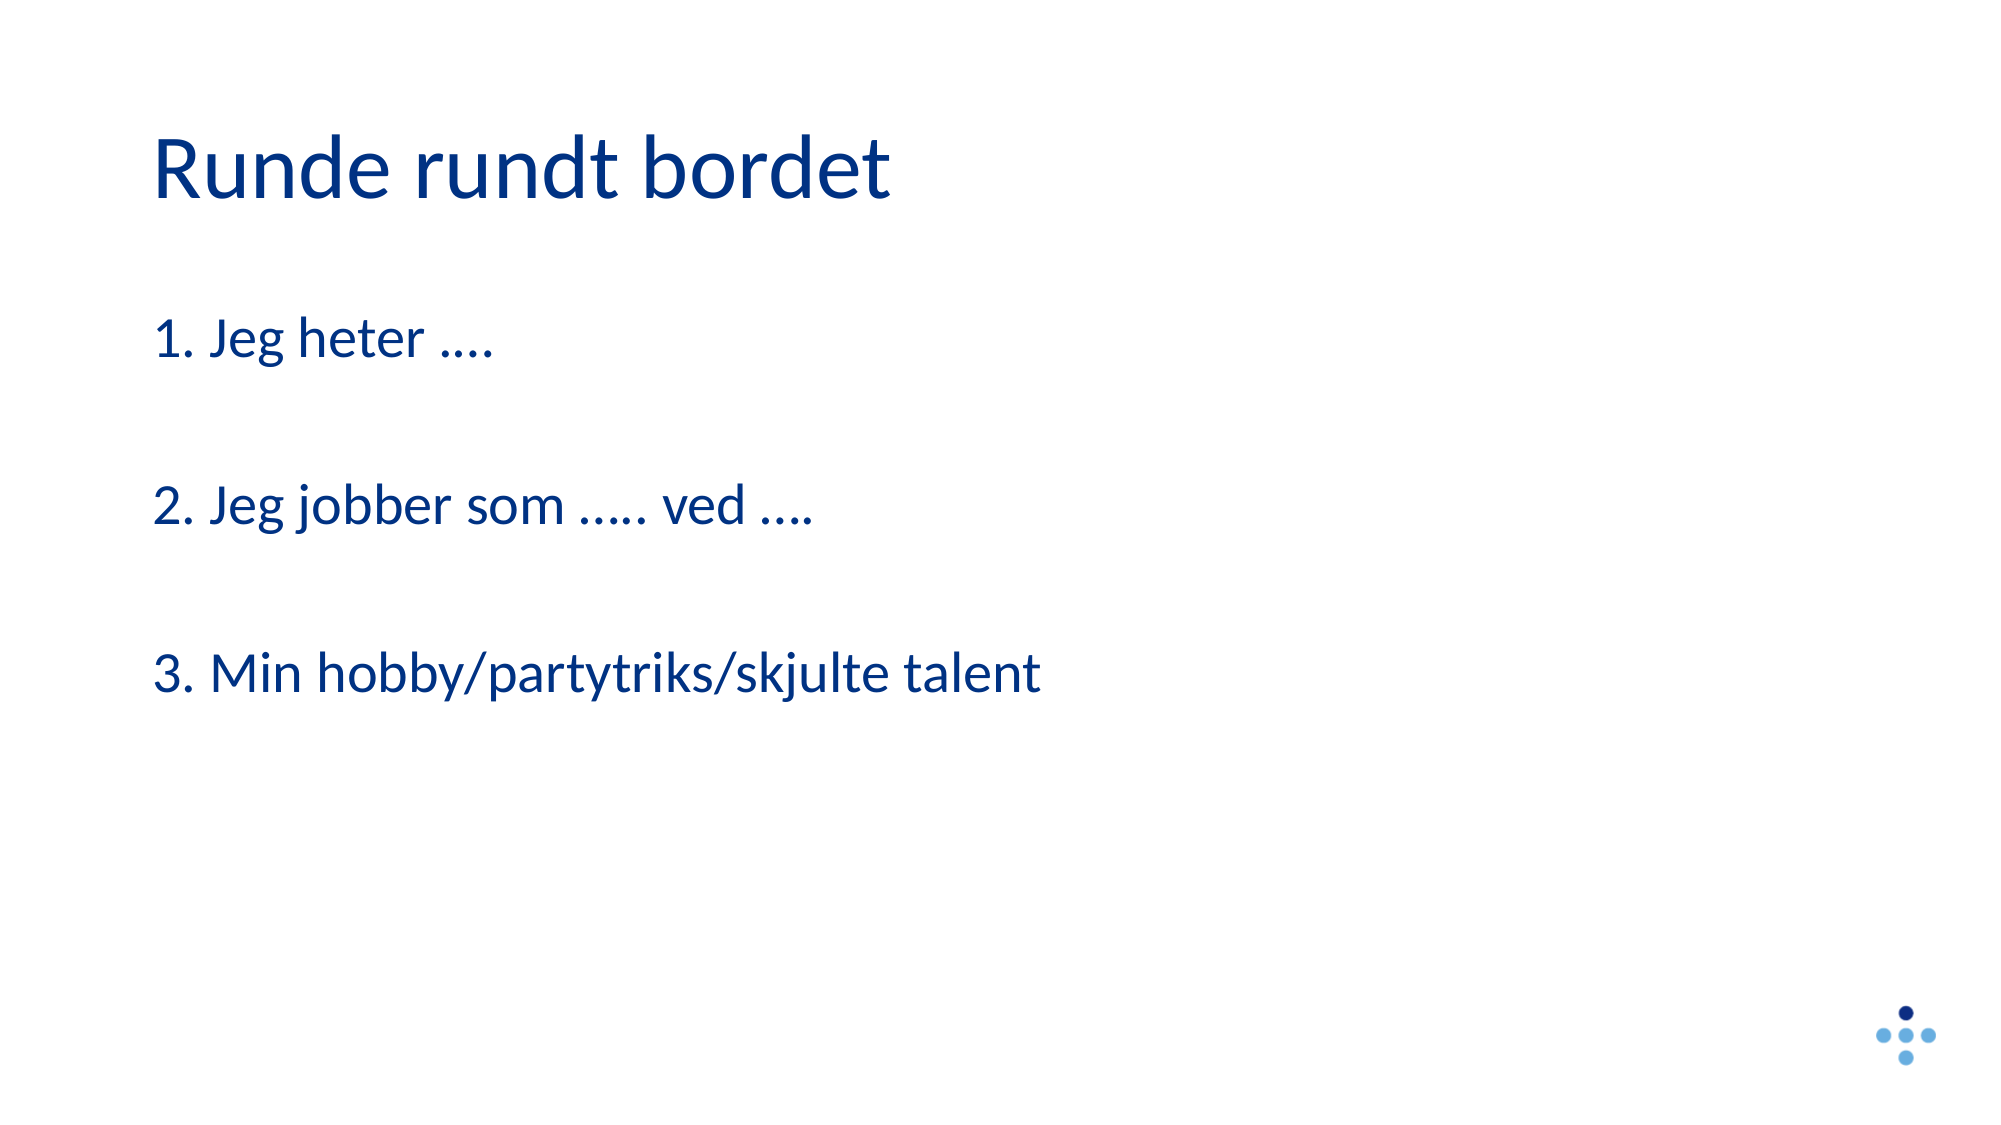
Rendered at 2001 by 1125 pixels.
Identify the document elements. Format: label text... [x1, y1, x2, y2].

list 1. Jeg heter .… 2. Jeg jobber som ….. ved …. 3. Min hobby/partytriks/skjulte talent [137, 299, 1079, 1014]
title Runde rundt bordet [137, 59, 1863, 278]
picture [1862, 983, 1951, 1088]
